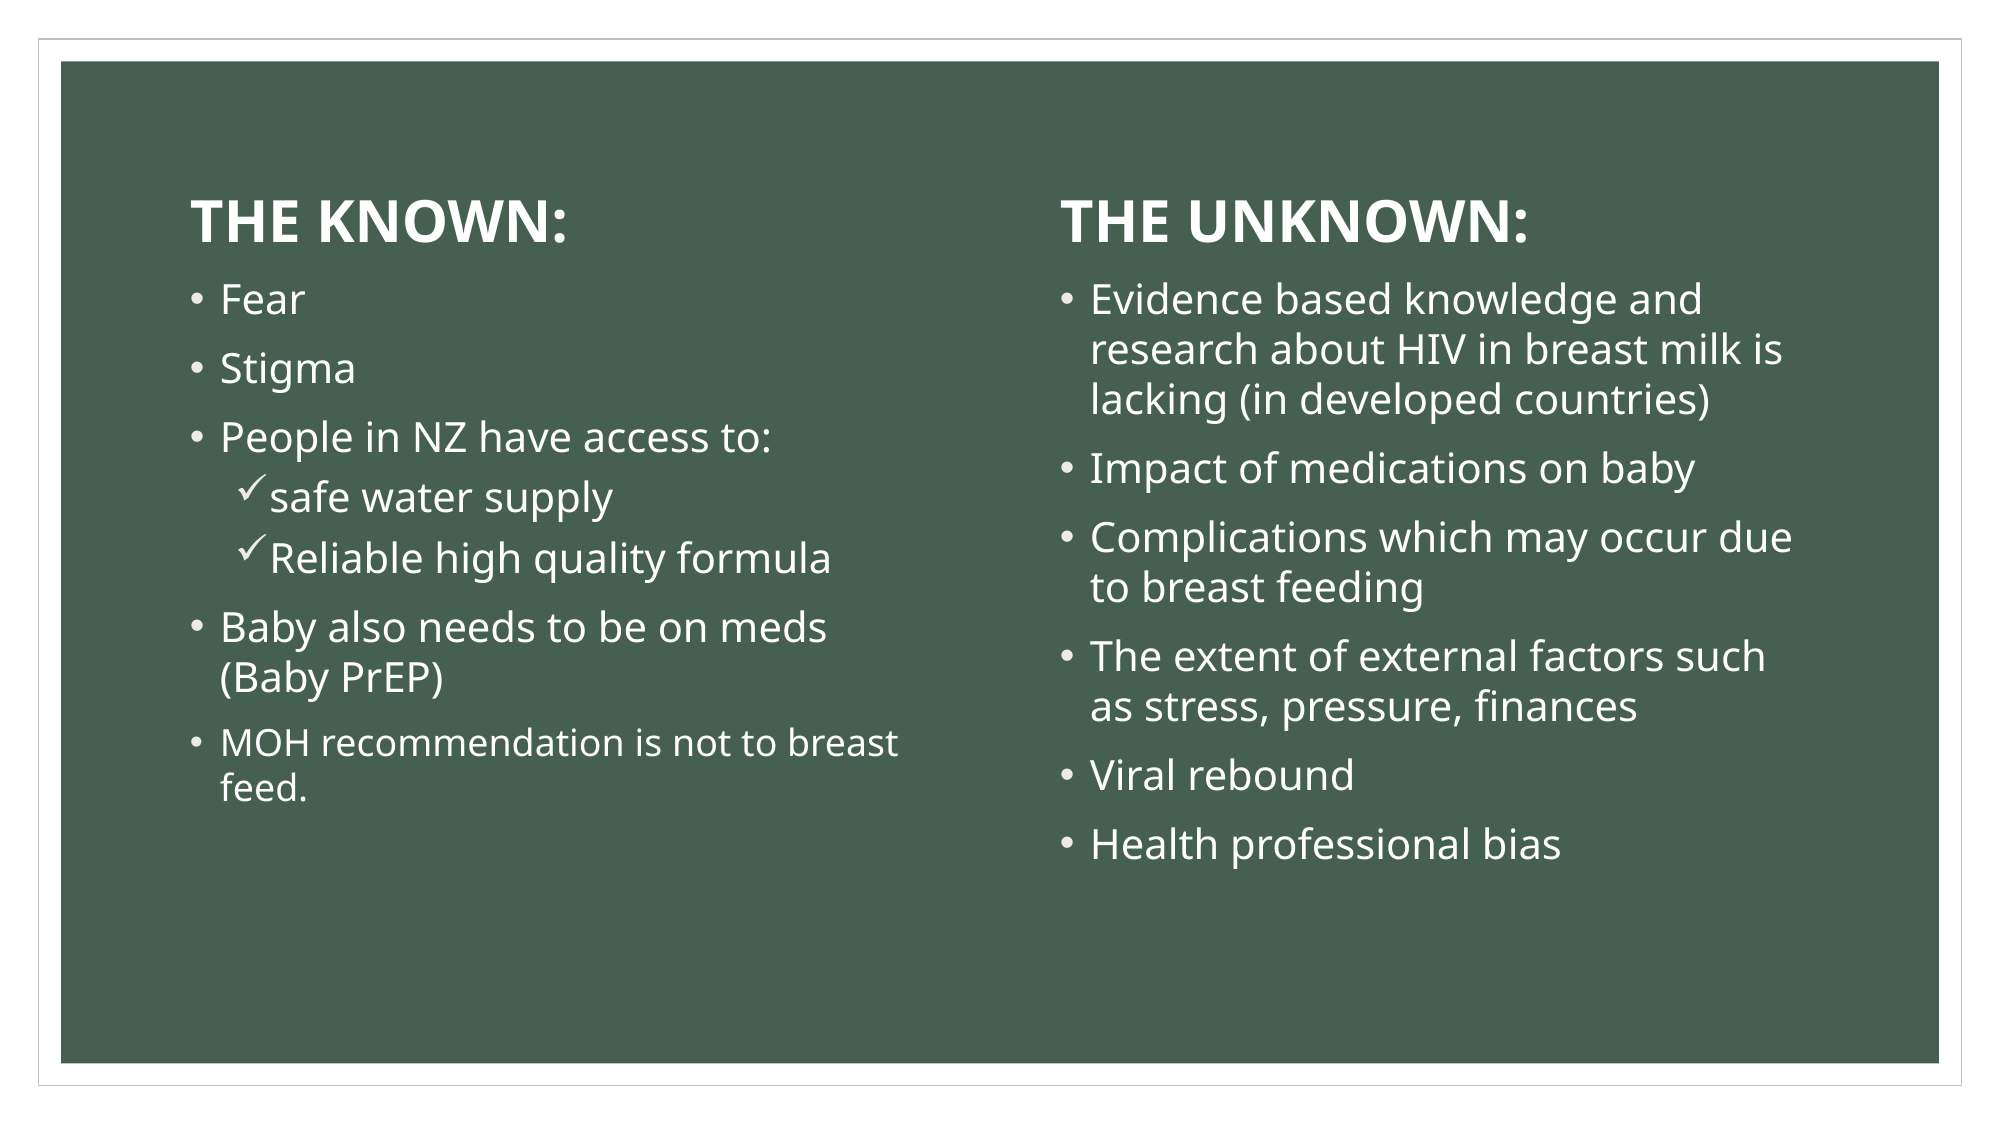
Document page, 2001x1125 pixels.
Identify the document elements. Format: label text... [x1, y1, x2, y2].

list THE KNOWN: Fear Stigma People in NZ have access to: safe water supply Reliable high quality formula Baby also needs to be on meds (Baby PrEP) MOH recommendation is not to breast feed. [174, 176, 955, 960]
list THE UNKNOWN: Evidence based knowledge and research about HIV in breast milk is lacking (in developed countries) Impact of medications on baby Complications which may occur due to breast feeding The extent of external factors such as stress, pressure, finances Viral rebound Health professional bias [1044, 176, 1825, 960]
